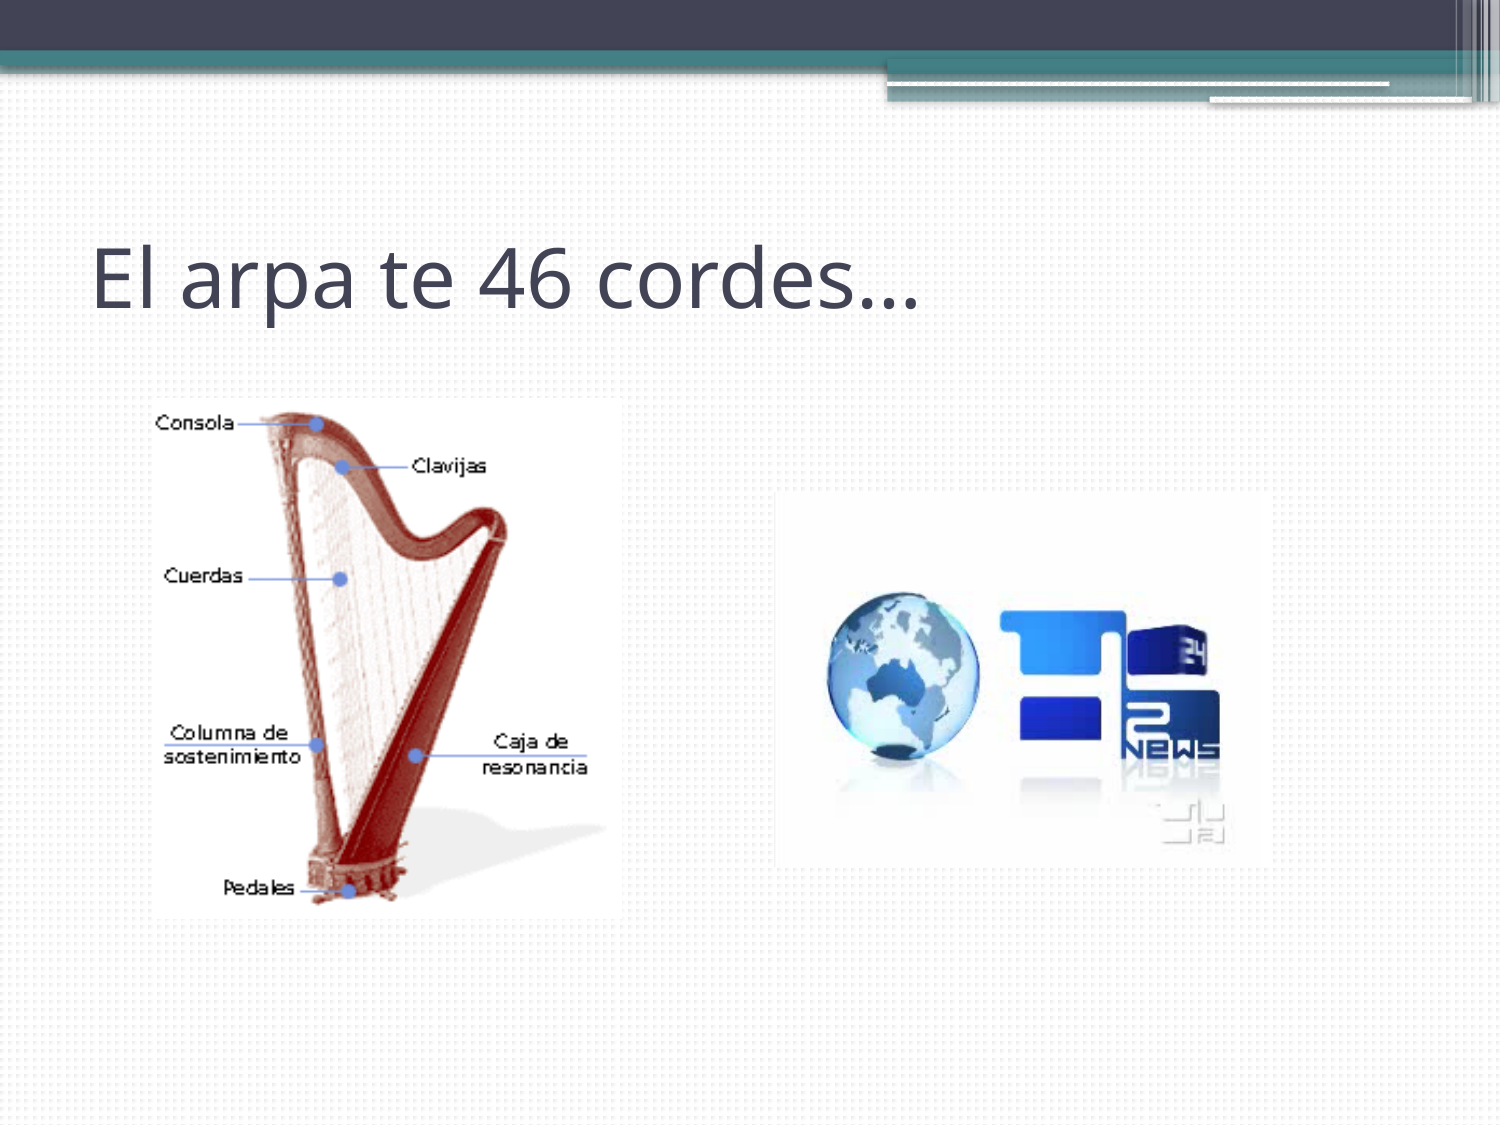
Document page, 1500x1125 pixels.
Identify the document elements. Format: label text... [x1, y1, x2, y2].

picture [152, 398, 622, 919]
title El arpa te 46 cordes… [75, 187, 1425, 363]
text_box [773, 491, 1274, 868]
